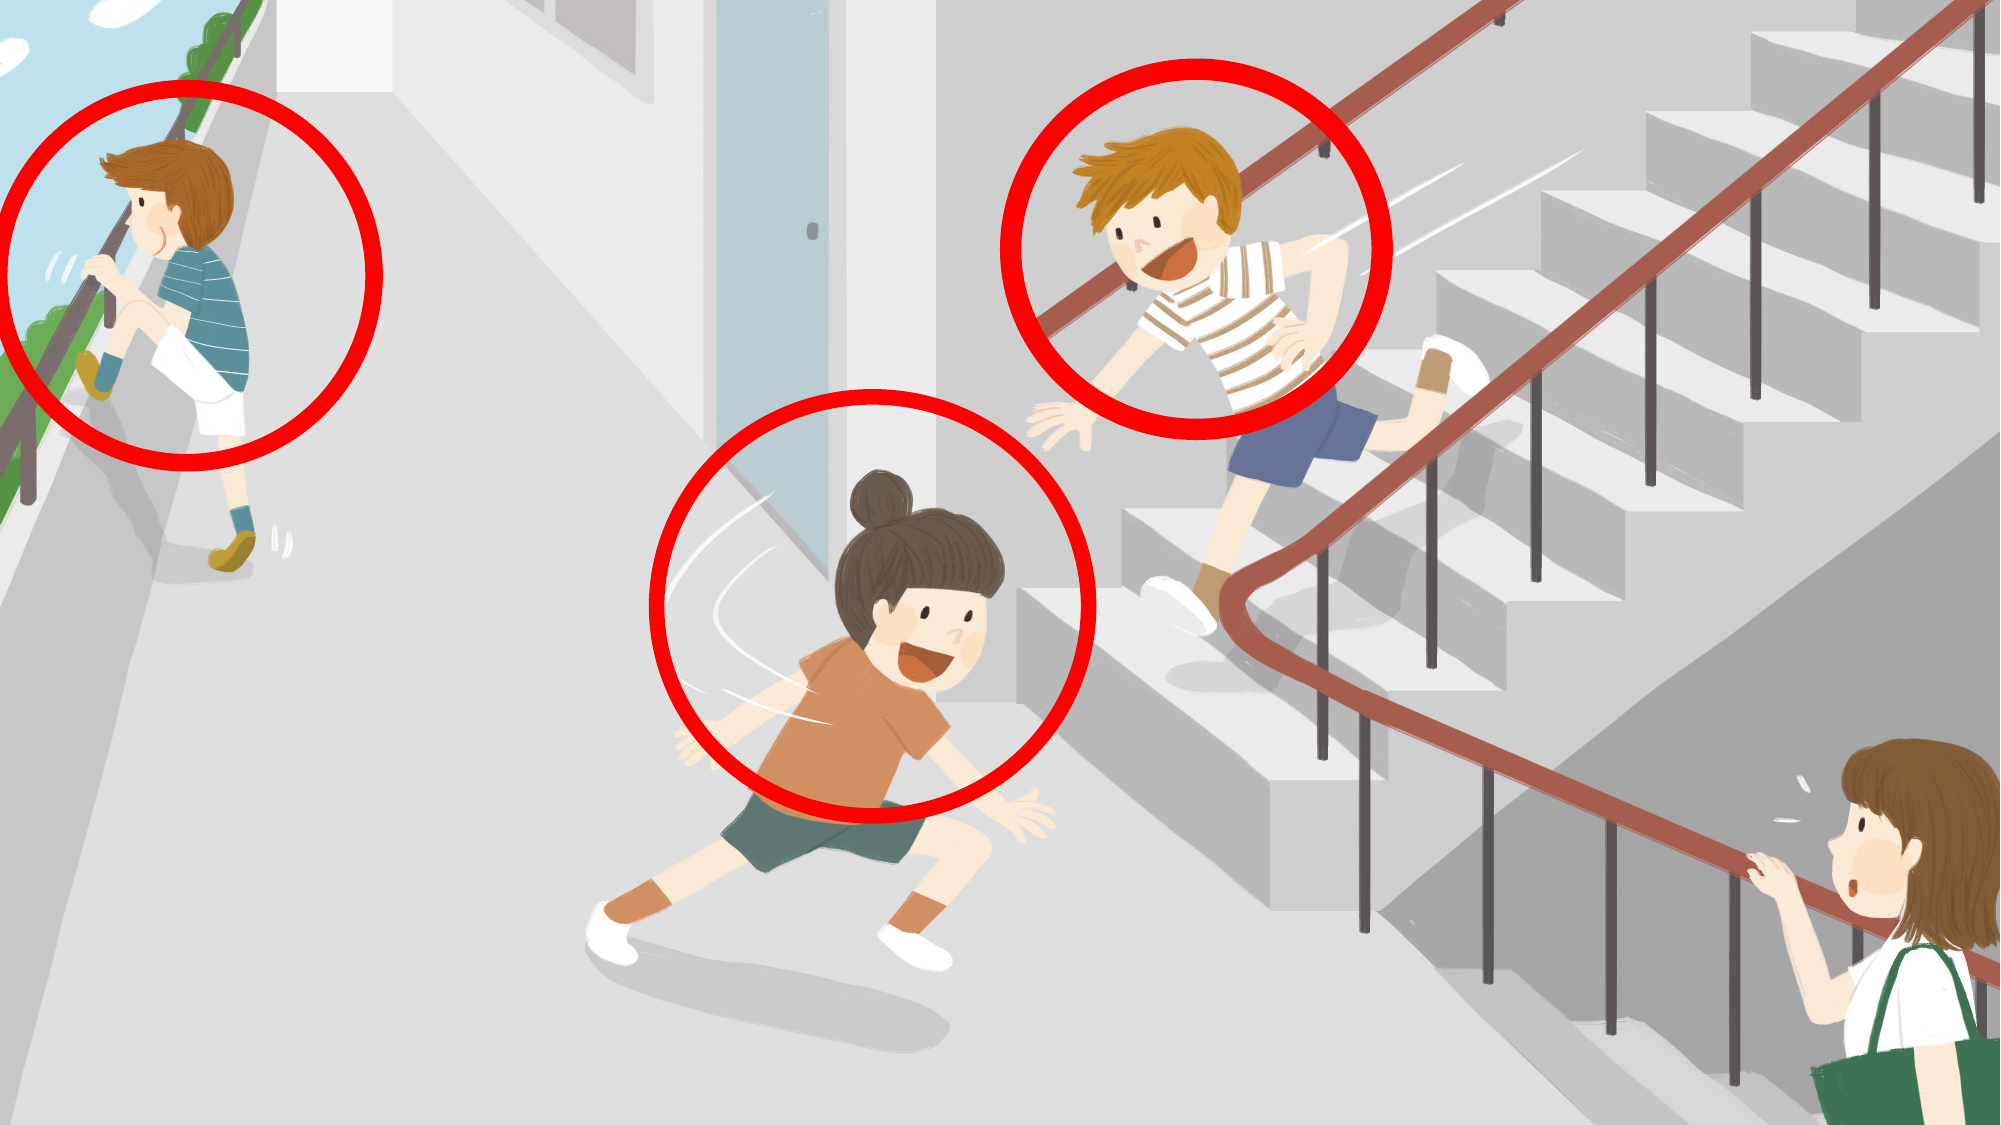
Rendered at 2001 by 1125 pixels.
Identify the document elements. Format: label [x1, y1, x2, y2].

text_box [0, 78, 384, 473]
text_box [647, 388, 1098, 825]
text_box [998, 57, 1394, 442]
